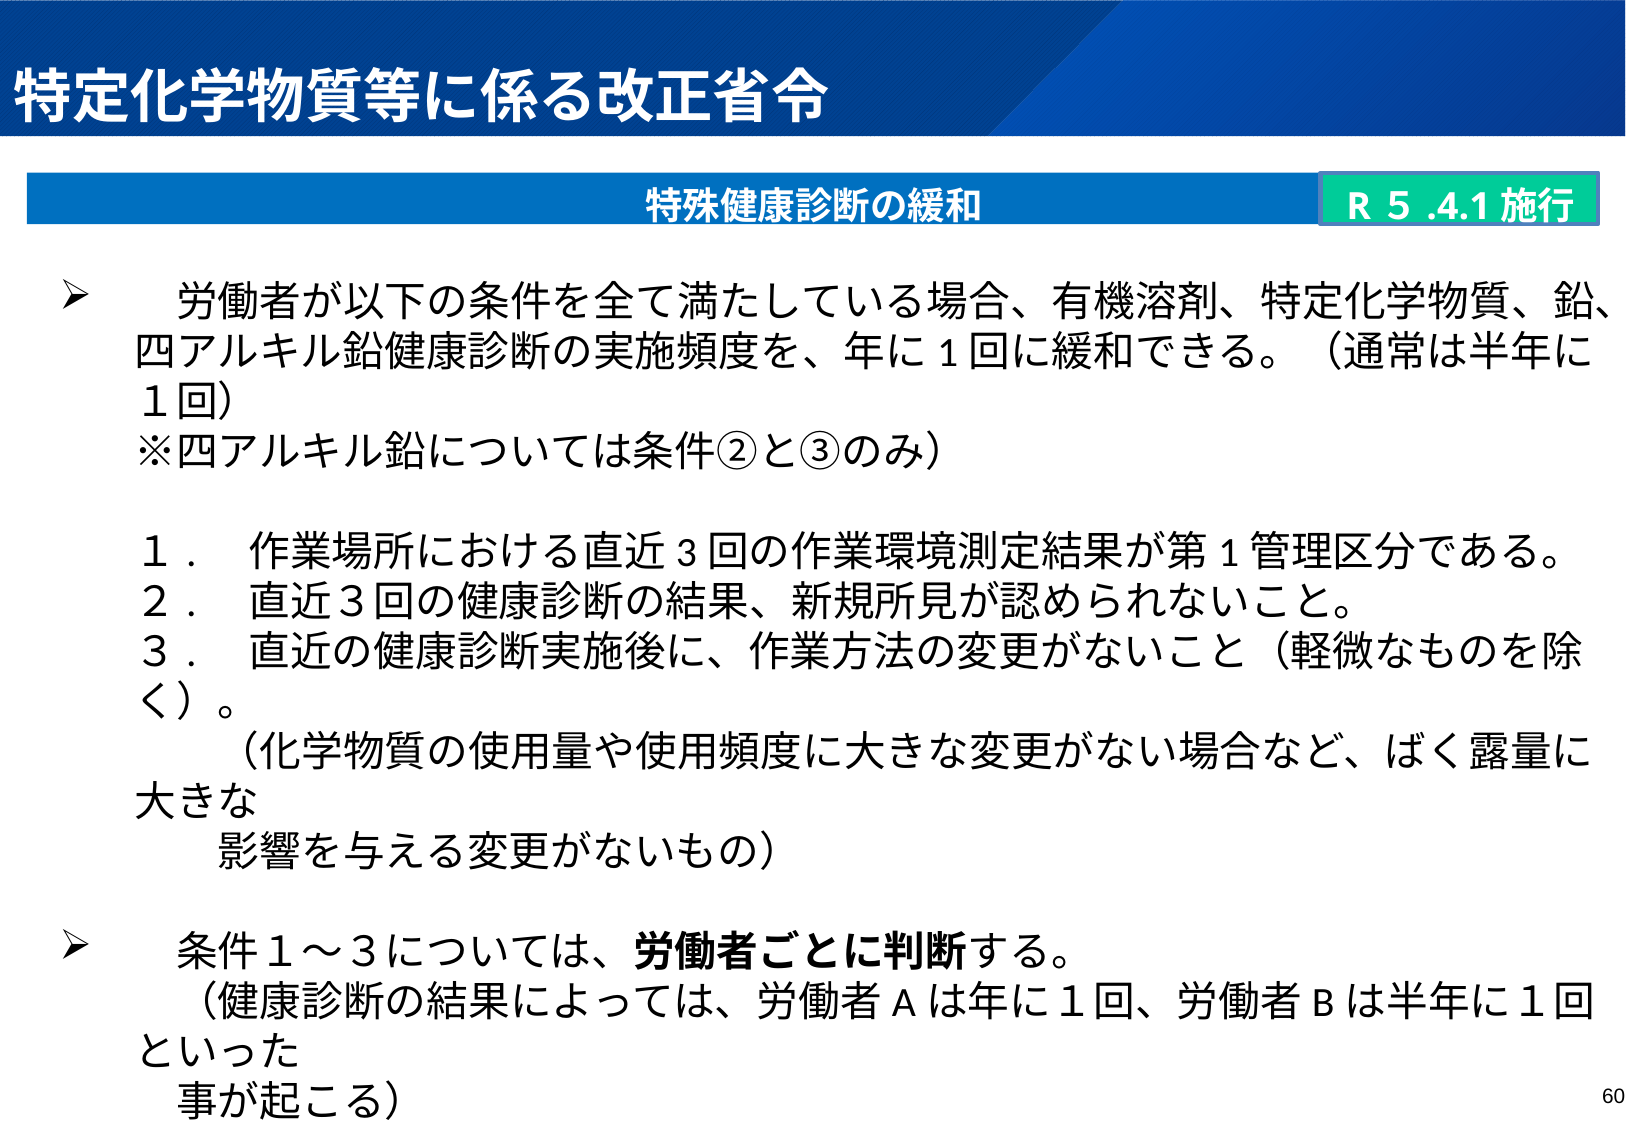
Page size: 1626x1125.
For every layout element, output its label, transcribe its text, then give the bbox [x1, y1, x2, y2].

text_box R５.4.1施行 [1320, 172, 1598, 225]
title 特定化学物質等に係る改正省令 [0, 0, 1625, 136]
text_box 特殊健康診断の緩和 [26, 172, 1320, 225]
text_box 労働者が以下の条件を全て満たしている場合、有機溶剤、特定化学物質、鉛、四アルキル鉛健康診断の実施頻度を、年に1回に緩和できる。（通常は半年に１回） ※四アルキル鉛については条件②と③のみ） １. 作業場所における直近3回の作業環境測定結果が第1管理区分である。 ２. 直近３回の健康診断の結果、新規所見が認められないこと。 ３. 直近の健康診断実施後に、作業方法の変更がないこと（軽微なものを除く）。 （化学物質の使用量や使用頻度に大きな変更がない場合など、ばく露量に大きな 影響を与える変更がないもの） 条件１～３については、労働者ごとに判断する。 （健康診断の結果によっては、労働者Aは年に１回、労働者Bは半年に１回といった 事が起こる） [44, 267, 1625, 1125]
